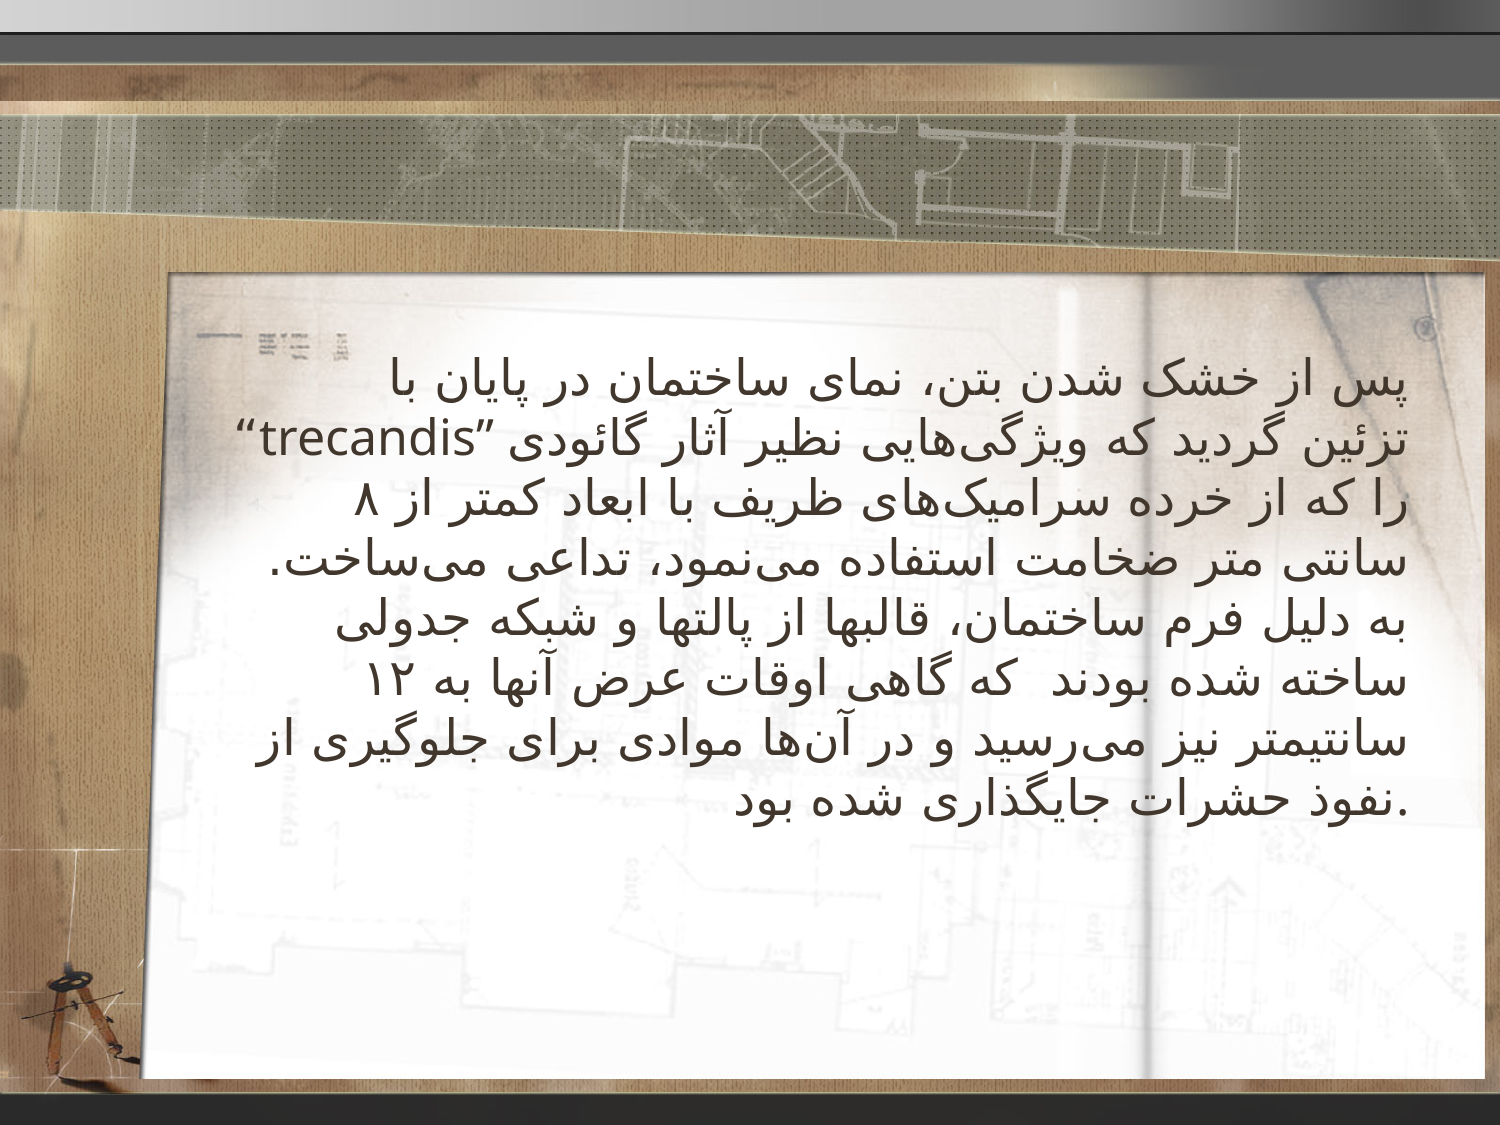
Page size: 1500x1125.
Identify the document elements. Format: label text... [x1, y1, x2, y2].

picture [0, 0, 1500, 1125]
list پس از خشک شدن بتن، نمای ساختمان در پایان با “trecandis” تزئین گردید که ویژگی‌هایی نظیر آثار گائودی را که از خرده سرامیک‌های ظریف با ابعاد کمتر از ۸ سانتی متر ضخامت استفاده می‌نمود، تداعی می‌ساخت. به دلیل فرم ساختمان، قالبها از پالتها و شبکه جدولی ساخته شده بودند که گاهی اوقات عرض آنها به ۱۲ سانتیمتر نیز می‌رسید و در آن‌ها موادی برای جلوگیری از نفوذ حشرات جایگذاری شده بود. [212, 337, 1425, 1068]
